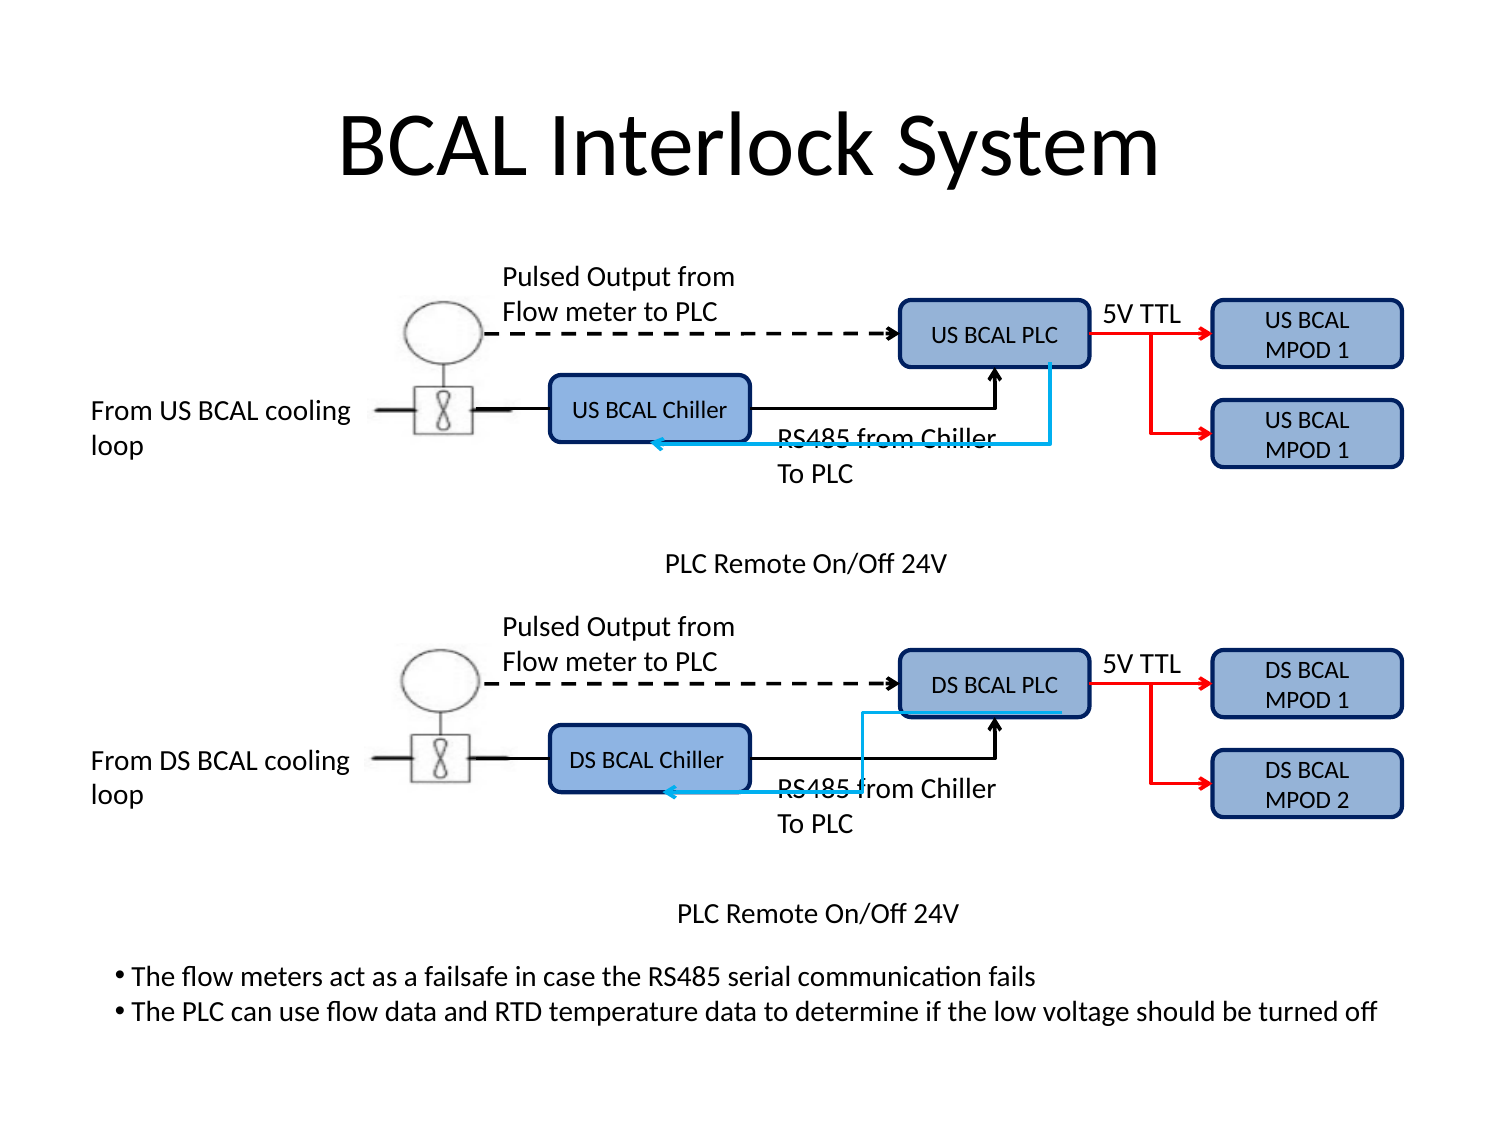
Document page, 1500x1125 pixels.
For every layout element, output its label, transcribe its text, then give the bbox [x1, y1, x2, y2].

text_box DS BCAL Chiller [547, 722, 657, 795]
text_box Pulsed Output from Flow meter to PLC [487, 599, 813, 681]
text_box From US BCAL cooling loop [76, 383, 401, 469]
text_box RS485 from Chiller To PLC [762, 801, 1013, 848]
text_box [1089, 683, 1213, 784]
picture [364, 643, 519, 795]
text_box From DS BCAL cooling loop [76, 733, 401, 819]
text_box DS BCAL PLC [897, 647, 1087, 720]
text_box DS BCAL MPOD 2 [1210, 747, 1405, 820]
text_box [649, 362, 1051, 443]
text_box US BCAL MPOD 1 [1210, 397, 1405, 470]
text_box 5V TTL [1087, 287, 1213, 332]
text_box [662, 712, 1063, 793]
title BCAL Interlock System [75, 45, 1425, 233]
text_box 5V TTL [1087, 637, 1213, 682]
text_box PLC Remote On/Off 24V [662, 887, 1125, 938]
text_box US BCAL PLC [897, 297, 1087, 370]
picture [367, 294, 521, 446]
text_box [1089, 333, 1213, 434]
text_box US BCAL Chiller [547, 372, 644, 445]
text_box Pulsed Output from Flow meter to PLC [487, 249, 813, 331]
text_box The flow meters act as a failsafe in case the RS485 serial communication fails The PLC can use flow data and RTD temperature data to determine if the low voltage should be turned off [99, 949, 1400, 1070]
text_box DS BCAL MPOD 1 [1213, 647, 1405, 720]
text_box PLC Remote On/Off 24V [649, 537, 1113, 588]
text_box RS485 from Chiller To PLC [762, 451, 1013, 498]
text_box US BCAL MPOD 1 [1213, 297, 1405, 370]
